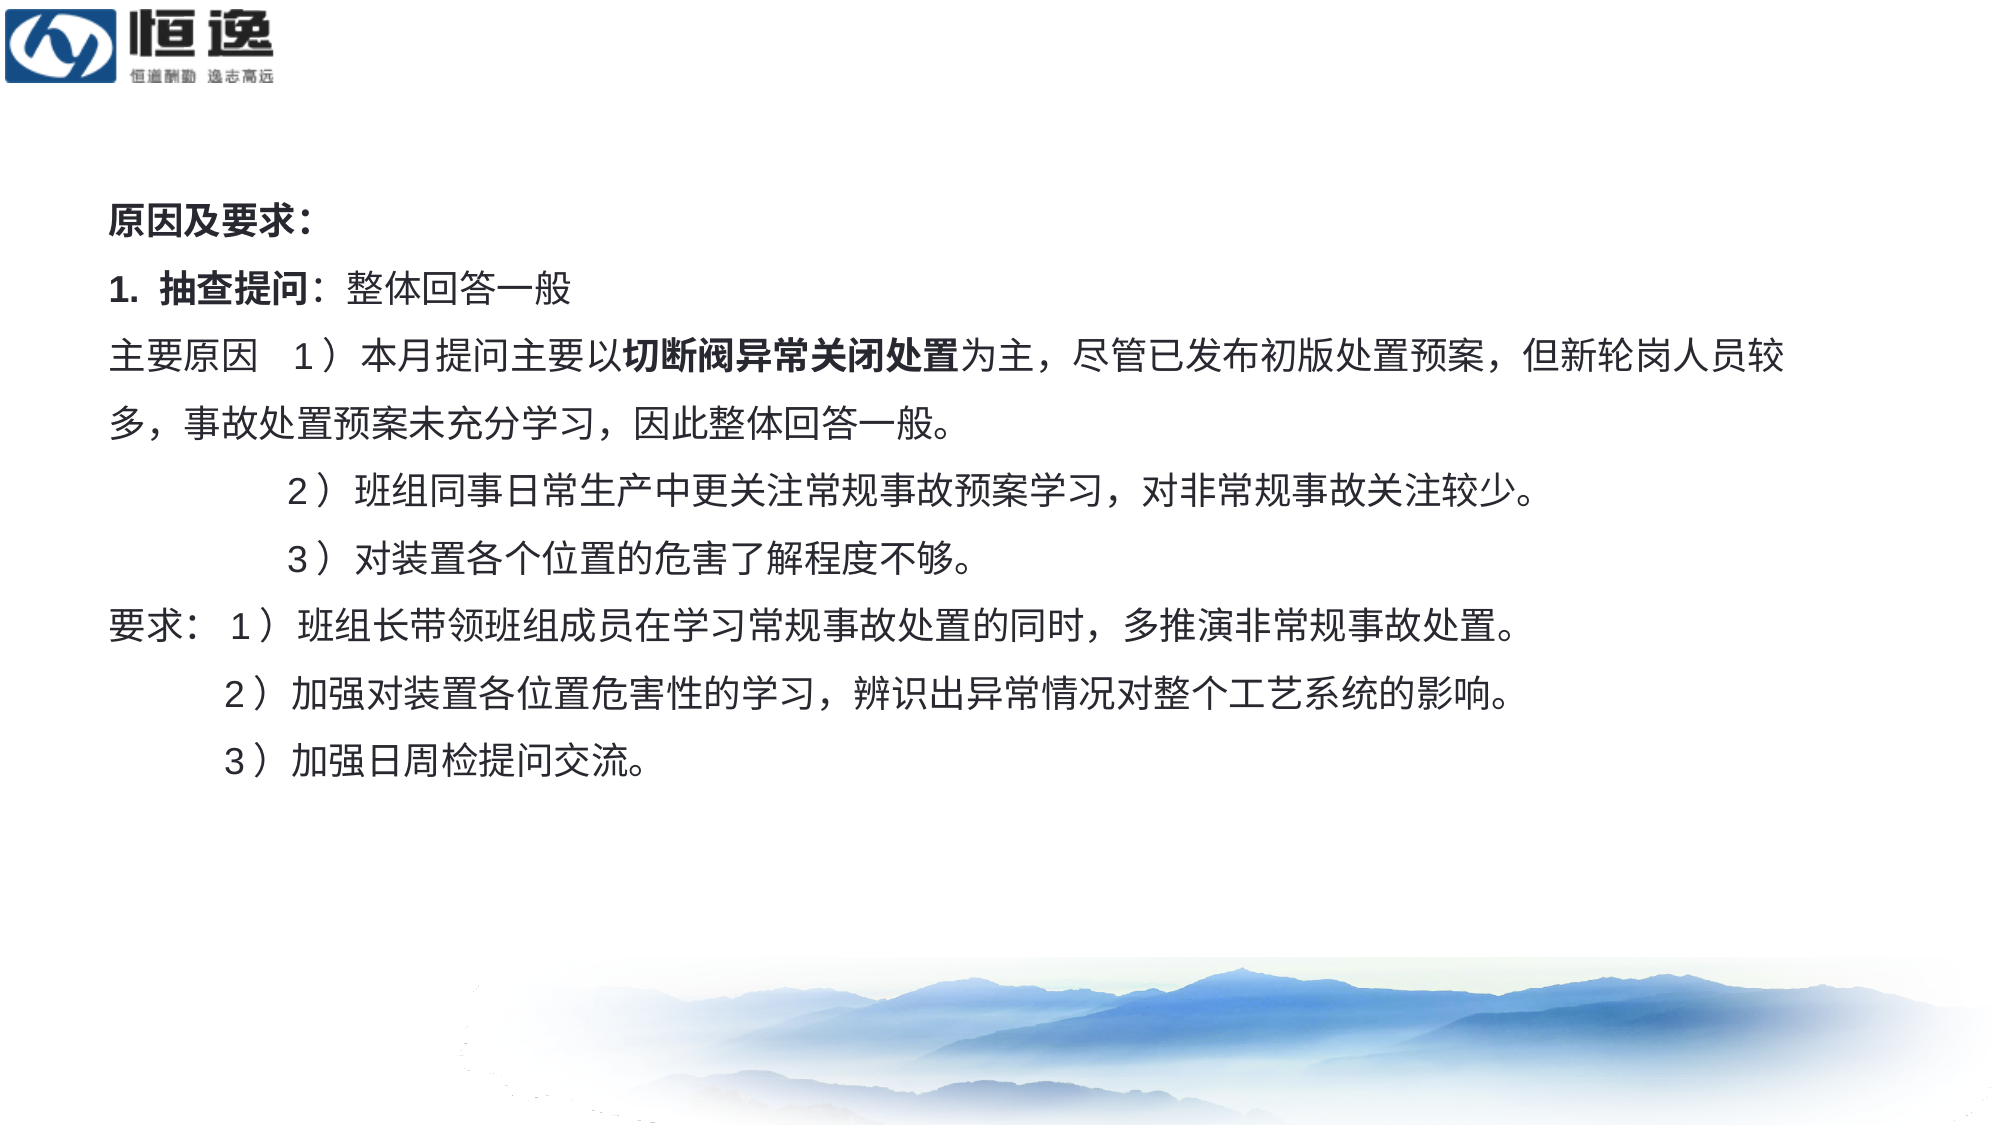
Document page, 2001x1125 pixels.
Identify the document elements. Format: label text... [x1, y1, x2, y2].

picture [459, 957, 1991, 1125]
text_box 原因及要求： 1. 抽查提问：整体回答一般 主要原因 1）本月提问主要以切断阀异常关闭处置为主，尽管已发布初版处置预案，但新轮岗人员较多，事故处置预案未充分学习，因此整体回答一般。 2）班组同事日常生产中更关注常规事故预案学习，对非常规事故关注较少。 3）对装置各个位置的危害了解程度不够。 要求：1）班组长带领班组成员在学习常规事故处置的同时，多推演非常规事故处置。 2）加强对装置各位置危害性的学习，辨识出异常情况对整个工艺系统的影响。 3）加强日周检提问交流。 [93, 167, 1815, 858]
picture [5, 9, 277, 83]
